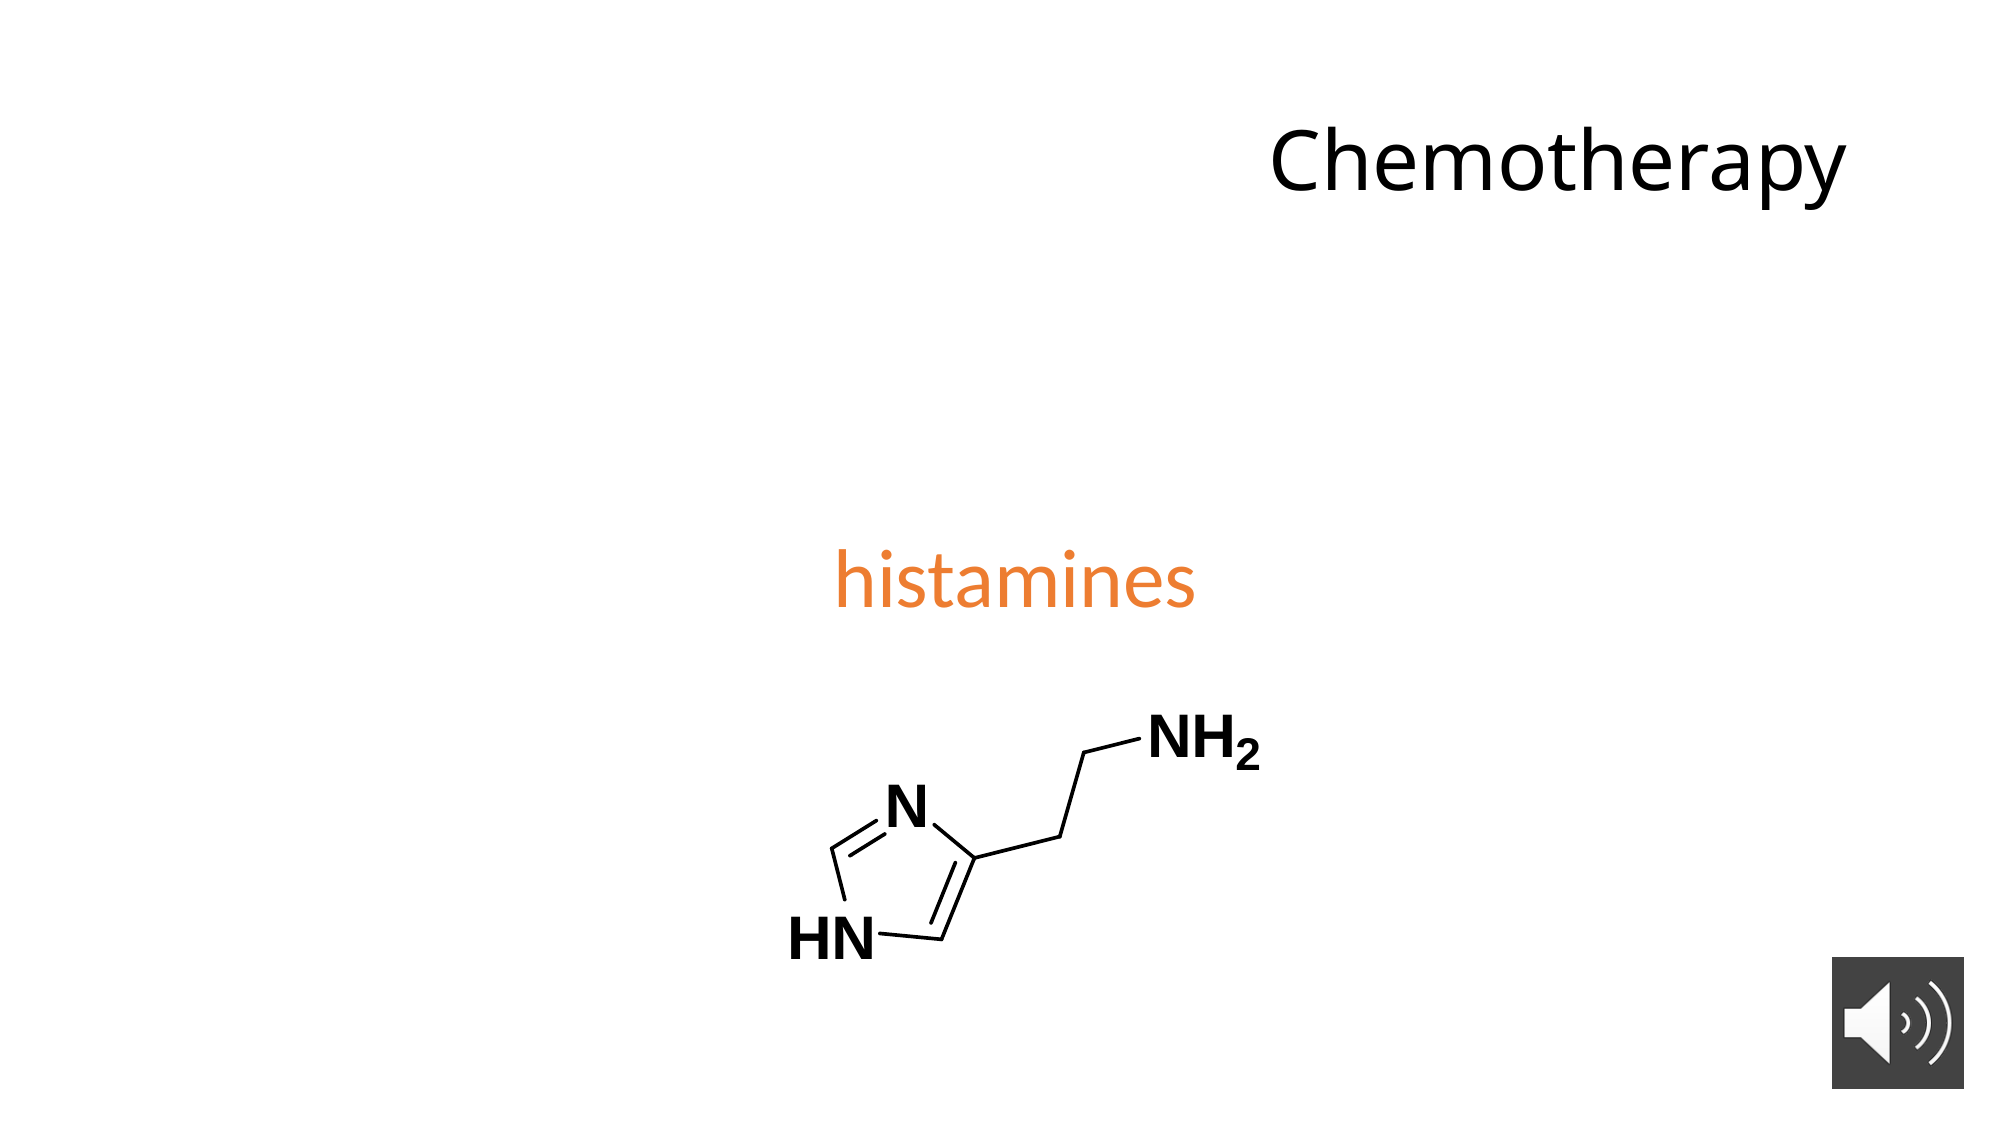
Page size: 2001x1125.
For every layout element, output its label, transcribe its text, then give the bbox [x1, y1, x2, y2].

text_box histamines [367, 480, 1643, 668]
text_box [777, 714, 1274, 985]
picture [1831, 956, 1965, 1090]
title Chemotherapy [137, 59, 1863, 278]
